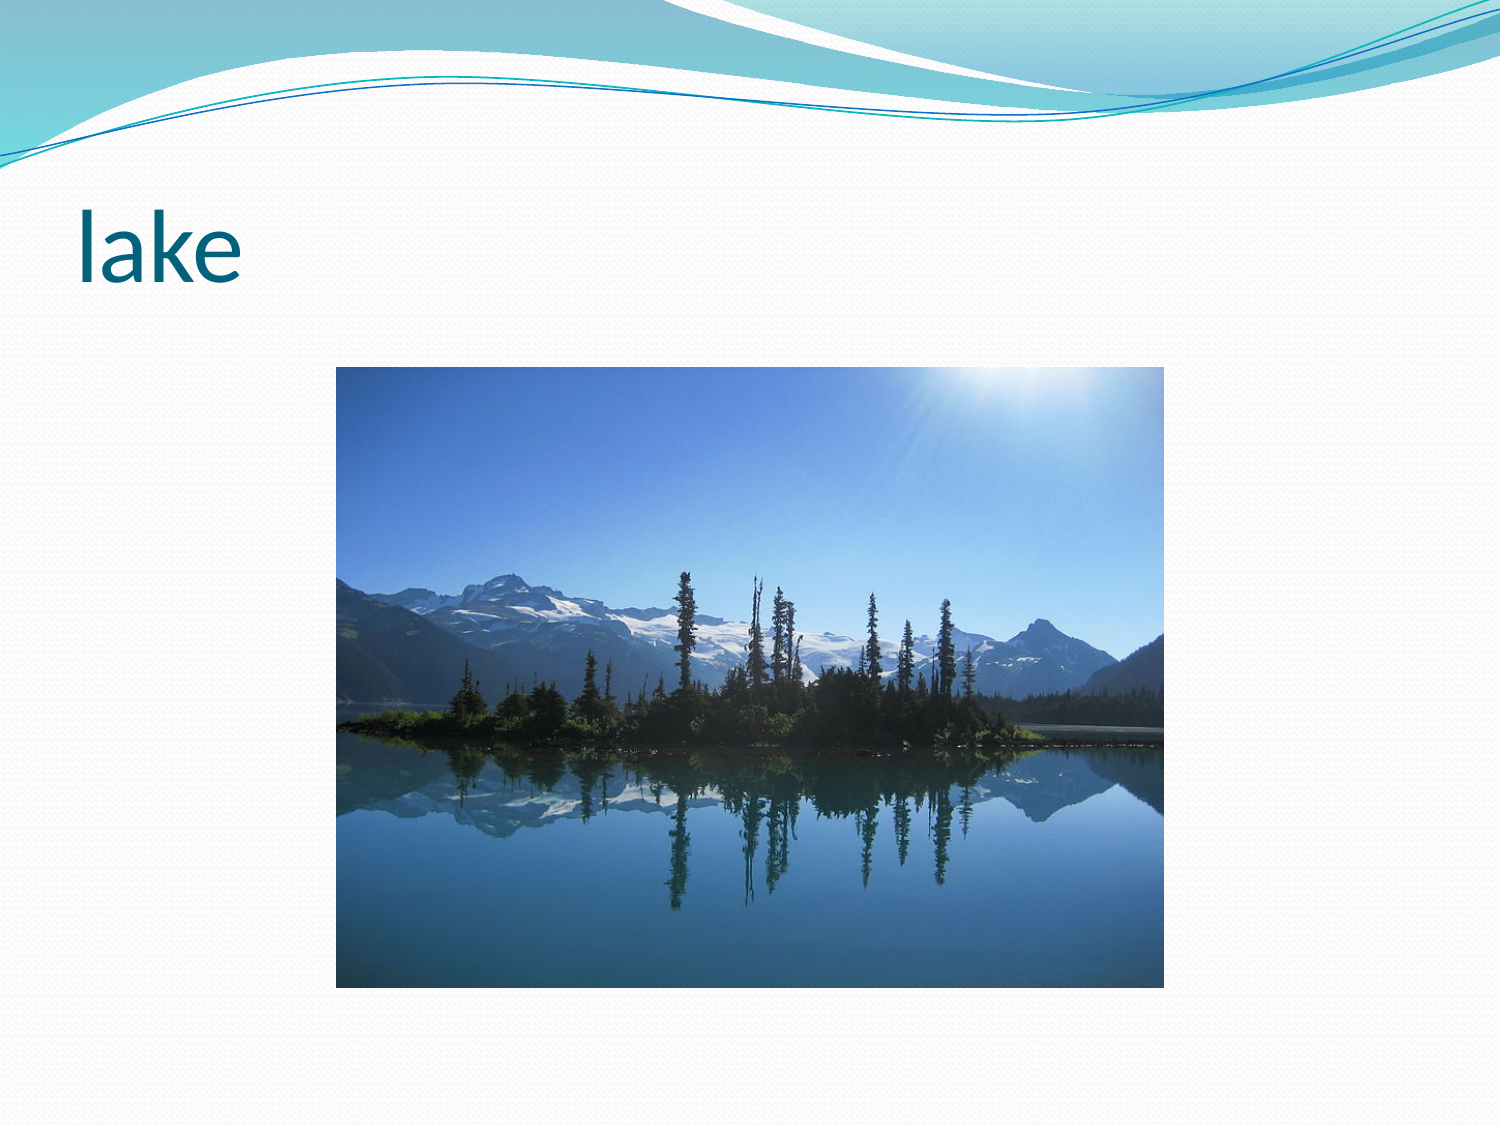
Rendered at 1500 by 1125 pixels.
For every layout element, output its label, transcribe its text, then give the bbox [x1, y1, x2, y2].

title lake [75, 115, 1425, 303]
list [336, 367, 1164, 988]
